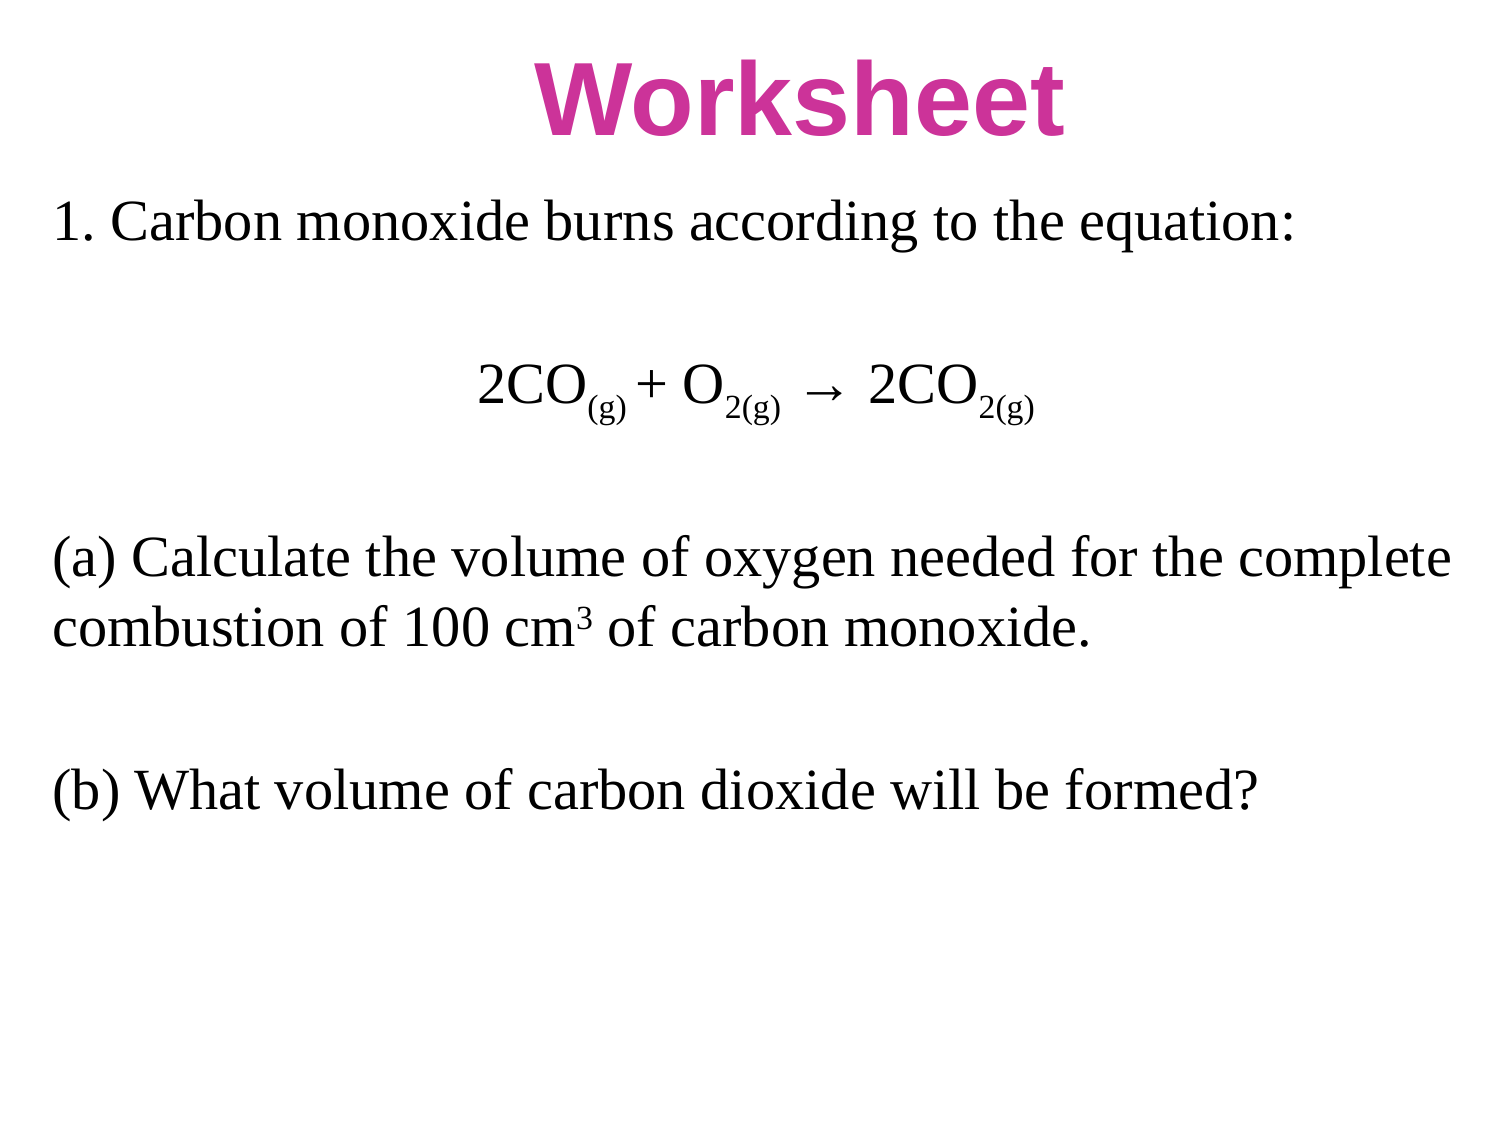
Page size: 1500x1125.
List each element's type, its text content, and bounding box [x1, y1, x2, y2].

title Worksheet [162, 62, 1438, 125]
subtitle 1. Carbon monoxide burns according to the equation: 2CO(g) + O2(g) → 2CO2(g) (a) Calculate the volume of oxygen needed for the complete combustion of 100 cm3 of carbon monoxide. (b) What volume of carbon dioxide will be formed? [37, 174, 1475, 1088]
